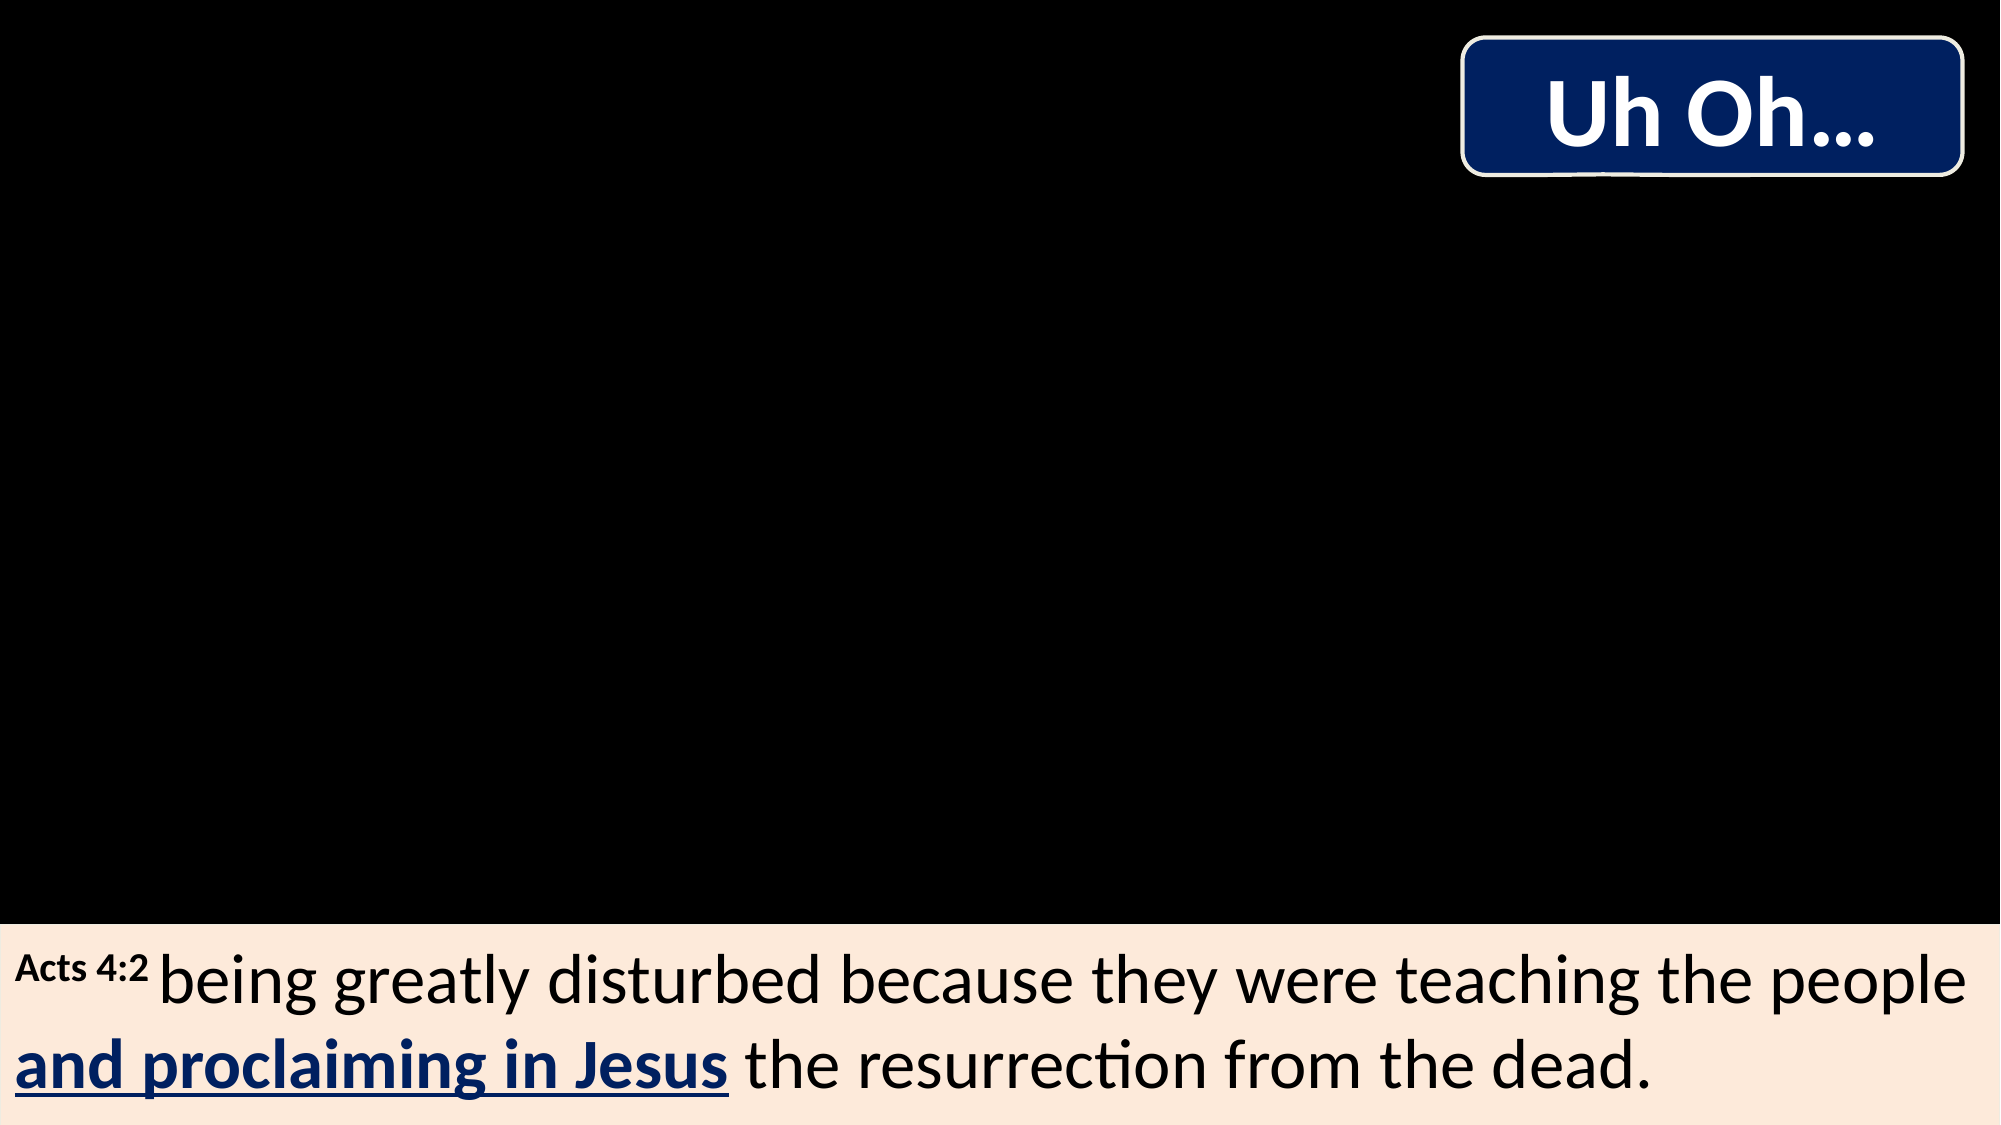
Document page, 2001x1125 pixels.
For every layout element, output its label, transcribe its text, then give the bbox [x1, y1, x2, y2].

text_box Acts 4:2 being greatly disturbed because they were teaching the people and proclaiming in Jesus the resurrection from the dead. [0, 924, 2000, 1125]
text_box Uh Oh… [1460, 35, 1965, 178]
